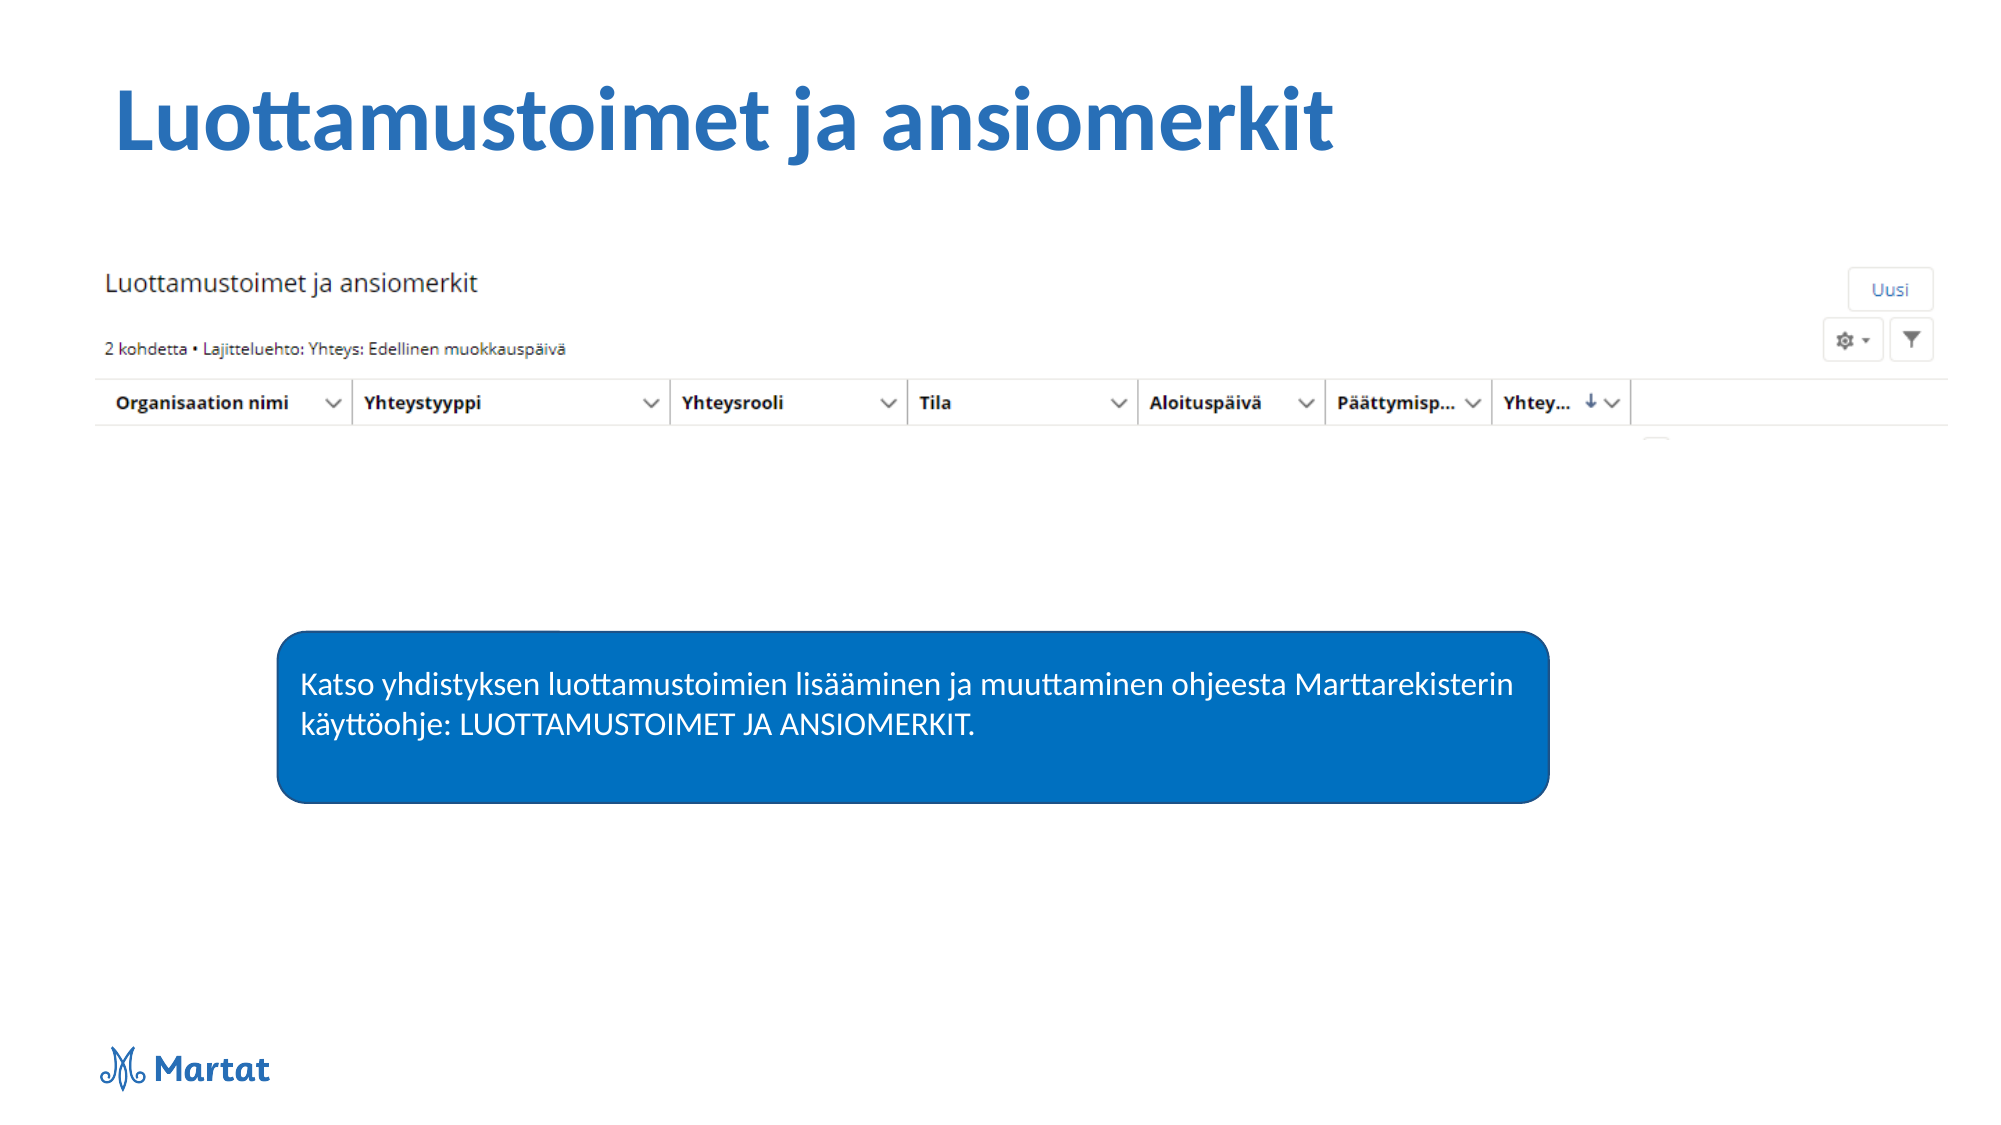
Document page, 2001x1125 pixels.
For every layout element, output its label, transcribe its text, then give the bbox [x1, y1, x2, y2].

picture [95, 249, 1948, 440]
text_box Katso yhdistyksen luottamustoimien lisääminen ja muuttaminen ohjeesta Marttarekisterin käyttöohje: LUOTTAMUSTOIMET JA ANSIOMERKIT. [276, 630, 1550, 804]
picture [100, 1046, 270, 1103]
title Luottamustoimet ja ansiomerkit [100, 56, 1430, 179]
